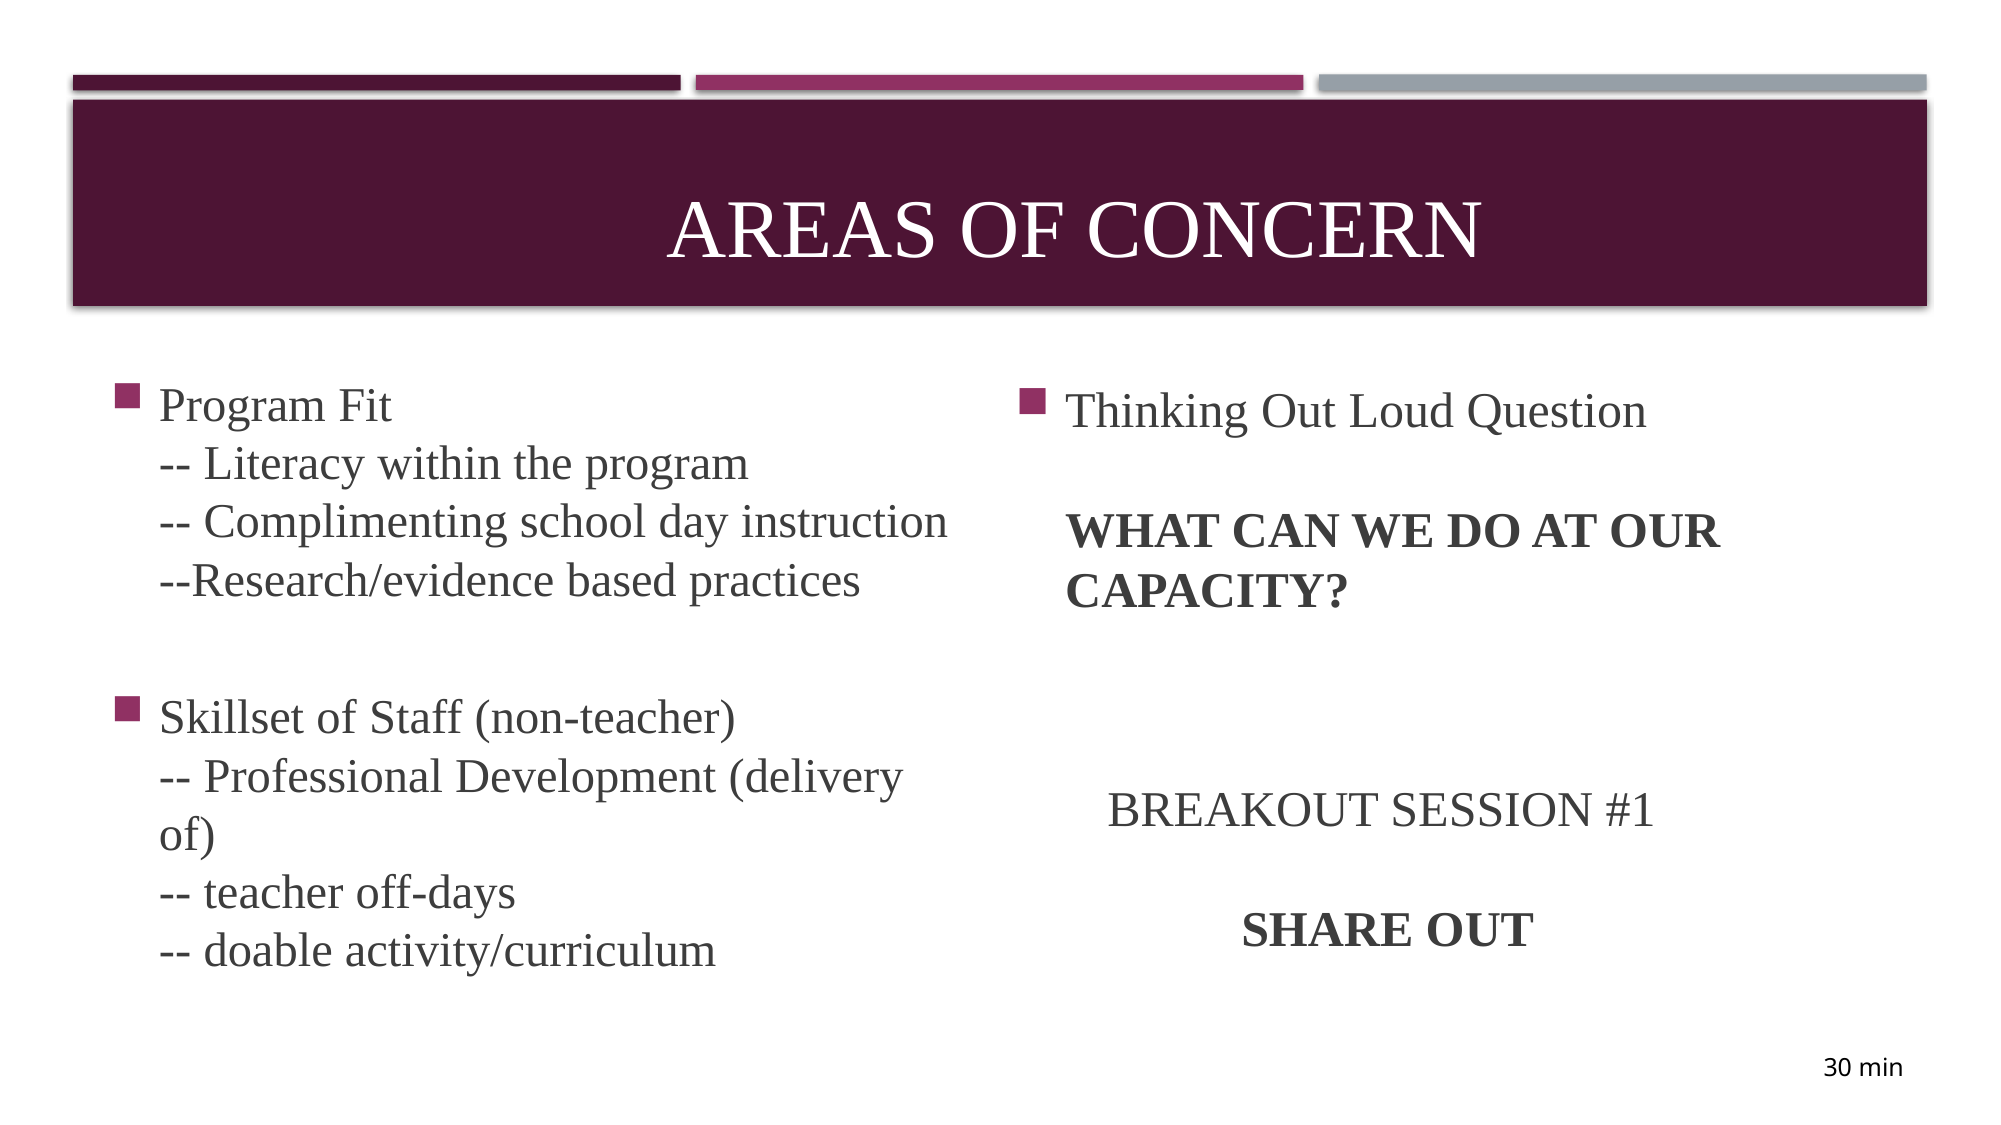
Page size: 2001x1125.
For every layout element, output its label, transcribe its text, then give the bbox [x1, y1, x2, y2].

text_box 30 min [1808, 1044, 1972, 1089]
list Thinking Out Loud Question WHAT CAN WE DO AT OUR CAPACITY? [999, 345, 1890, 651]
title areas of concern [95, 119, 1905, 282]
text_box BREAKOUT SESSION #1 SHARE OUT [966, 713, 1809, 1019]
list Program Fit -- Literacy within the program -- Complimenting school day instruction --Research/evidence based practices Skillset of Staff (non-teacher) -- Professional Development (delivery of) -- teacher off-days -- doable activity/curriculum [95, 365, 985, 1090]
